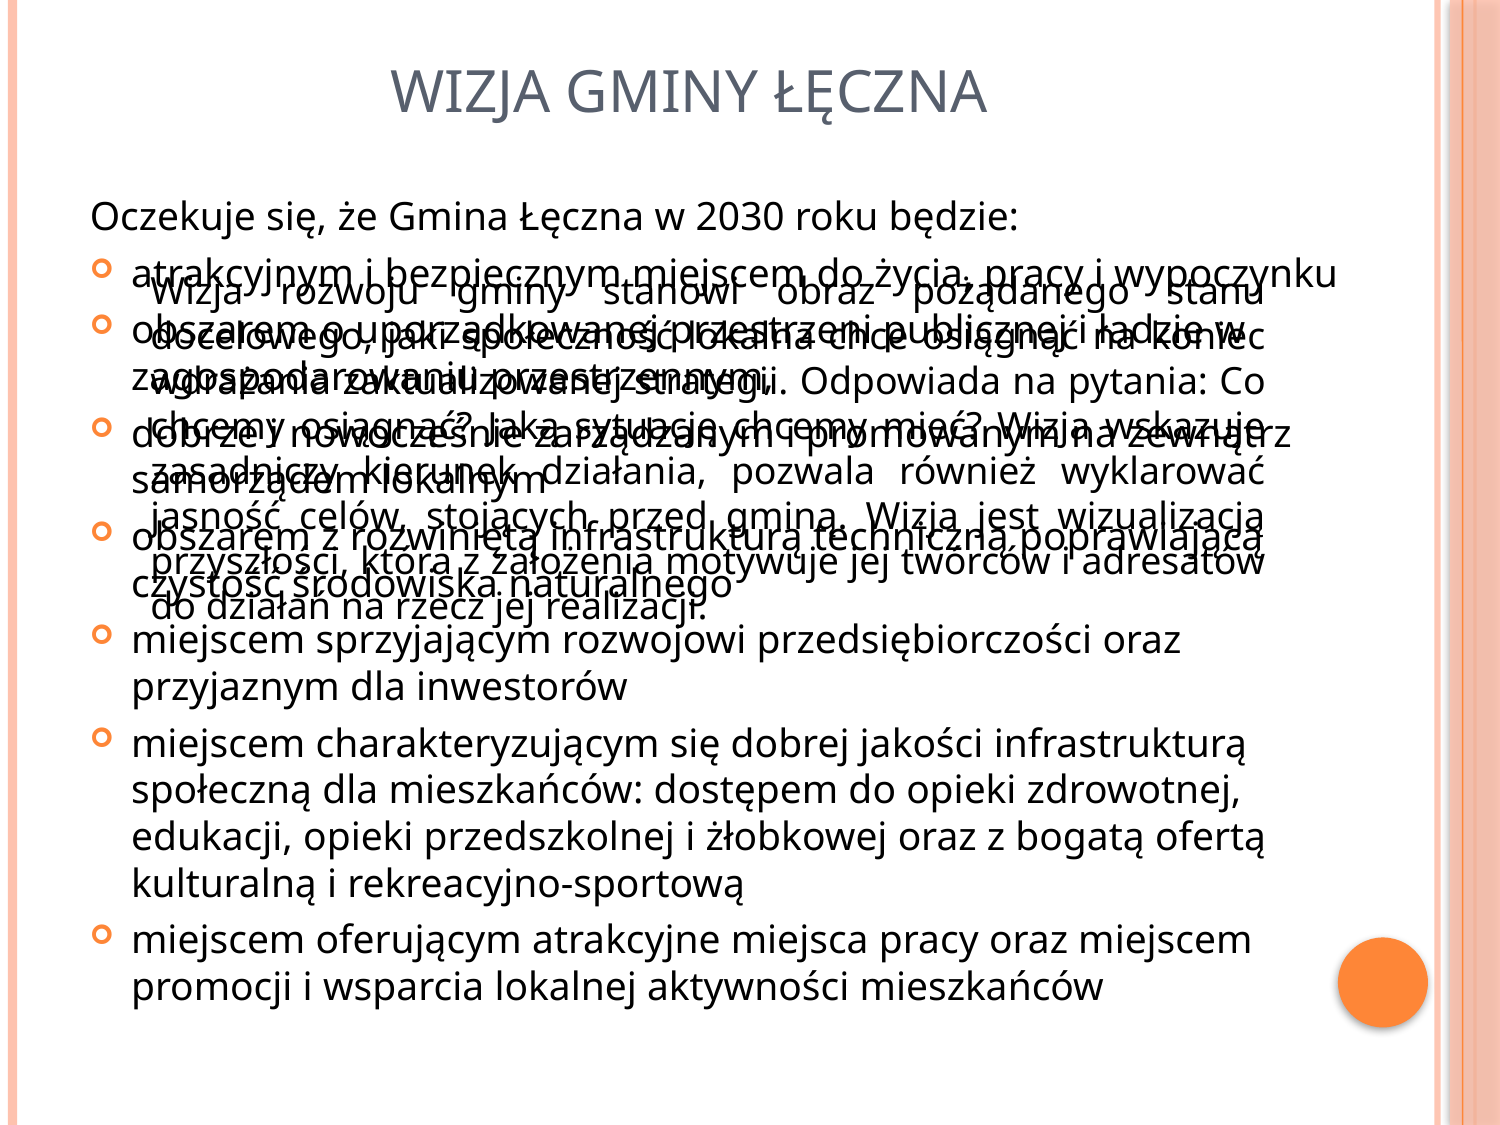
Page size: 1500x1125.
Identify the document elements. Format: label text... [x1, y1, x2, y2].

text_box Wizja rozwoju gminy stanowi obraz pożądanego stanu docelowego, jaki społeczność lokalna chce osiągnąć na koniec wdrażania zaktualizowanej strategii. Odpowiada na pytania: Co chcemy osiągnąć? Jaką sytuację chcemy mieć? Wizja wskazuje zasadniczy kierunek działania, pozwala również wyklarować jasność celów, stojących przed gminą. Wizja jest wizualizacją przyszłości, która z założenia motywuje jej twórców i adresatów do działań na rzecz jej realizacji. [135, 259, 1282, 635]
title Wizja Gminy Łęczna [76, 19, 1302, 184]
list Oczekuje się, że Gmina Łęczna w 2030 roku będzie: atrakcyjnym i bezpiecznym miejscem do życia, pracy i wypoczynku obszarem o uporządkowanej przestrzeni publicznej i ładzie w zagospodarowaniu przestrzennym, dobrze i nowocześnie zarządzanym i promowanym na zewnątrz samorządem lokalnym obszarem z rozwiniętą infrastrukturą techniczną poprawiającą czystość środowiska naturalnego miejscem sprzyjającym rozwojowi przedsiębiorczości oraz przyjaznym dla inwestorów miejscem charakteryzującym się dobrej jakości infrastrukturą społeczną dla mieszkańców: dostępem do opieki zdrowotnej, edukacji, opieki przedszkolnej i żłobkowej oraz z bogatą ofertą kulturalną i rekreacyjno-sportową miejscem oferującym atrakcyjne miejsca pracy oraz miejscem promocji i wsparcia lokalnej aktywności mieszkańców [75, 184, 1365, 1062]
